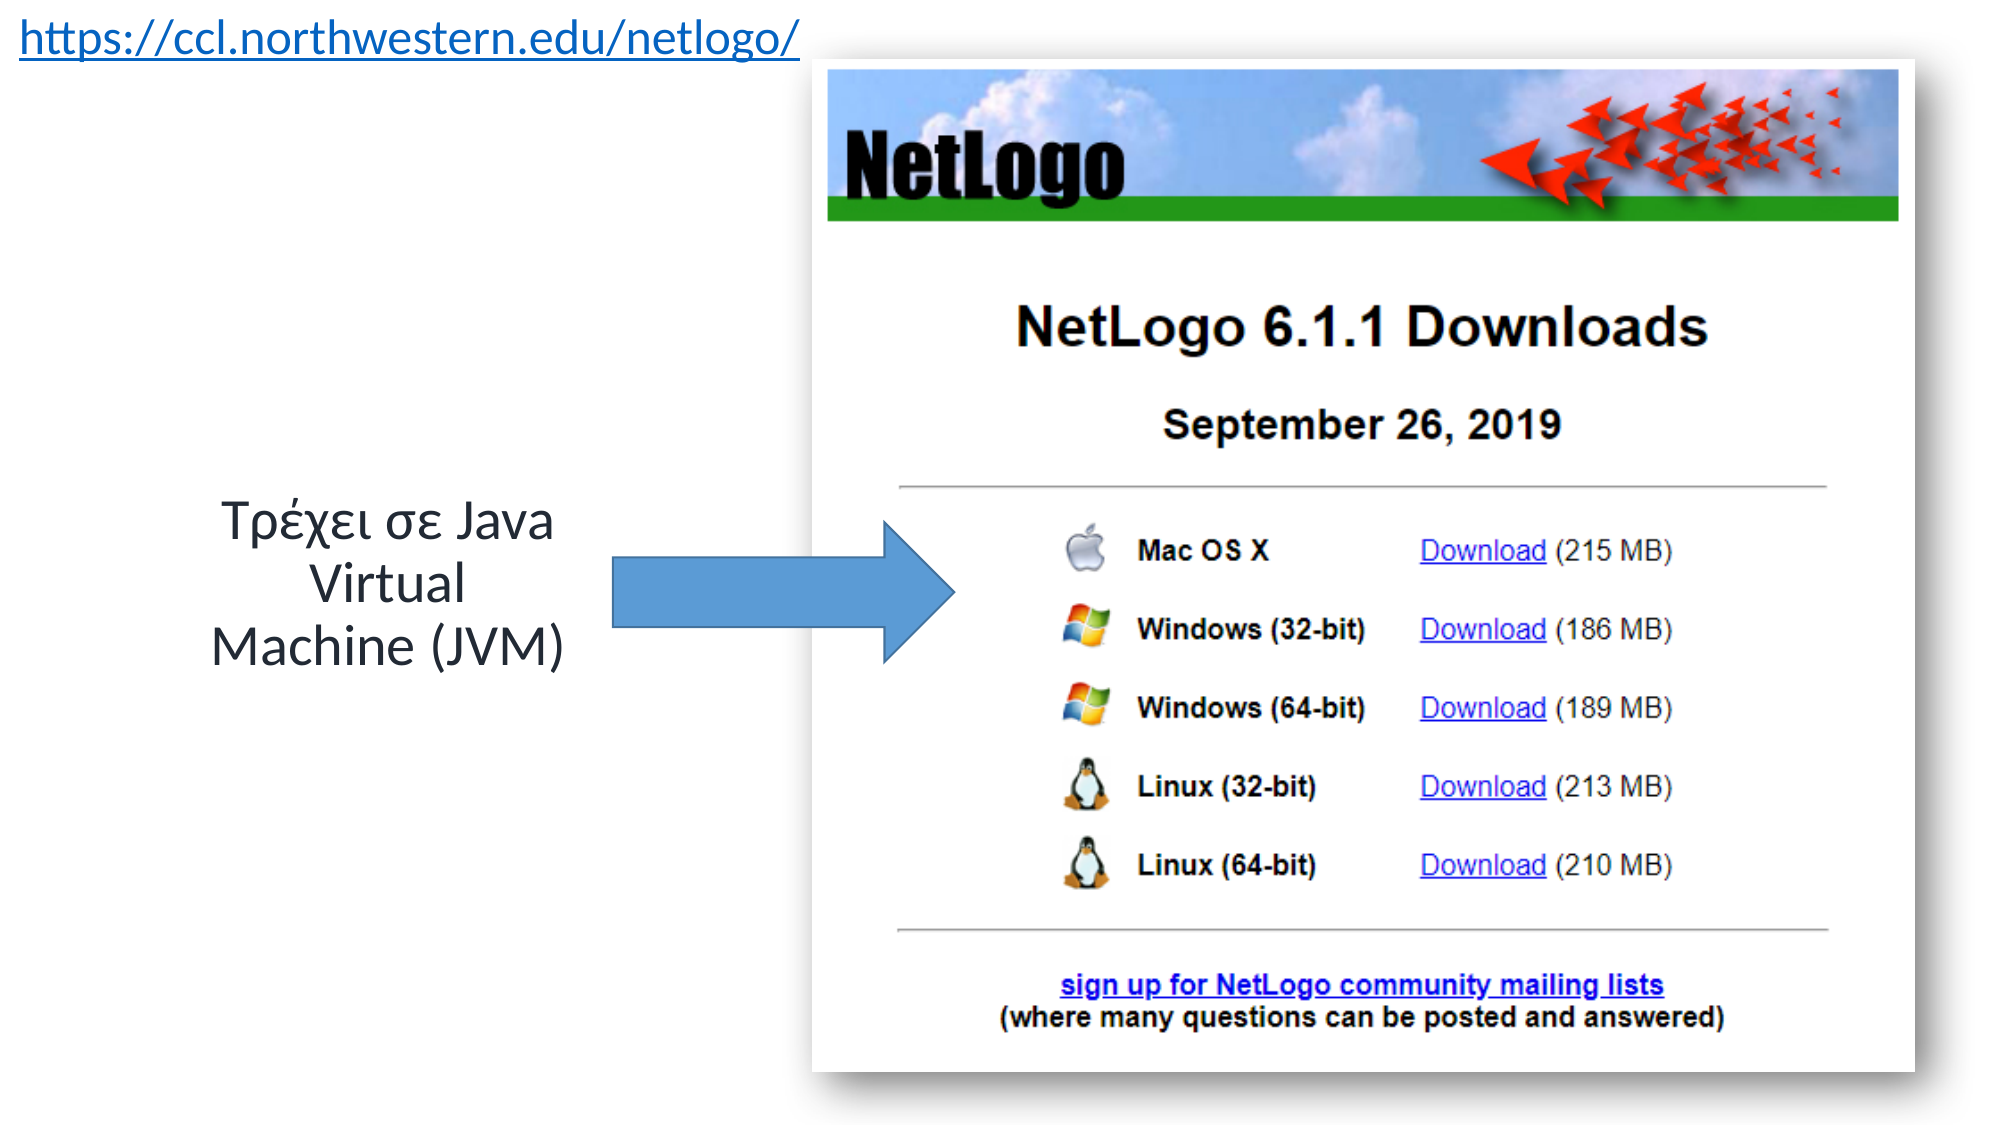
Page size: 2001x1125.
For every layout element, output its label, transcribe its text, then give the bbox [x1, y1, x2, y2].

text_box https://ccl.northwestern.edu/netlogo/ [4, 0, 815, 72]
picture [812, 59, 1915, 1072]
list Τρέχει σε Java Virtual Machine (JVM) [189, 482, 588, 739]
text_box [611, 556, 812, 629]
